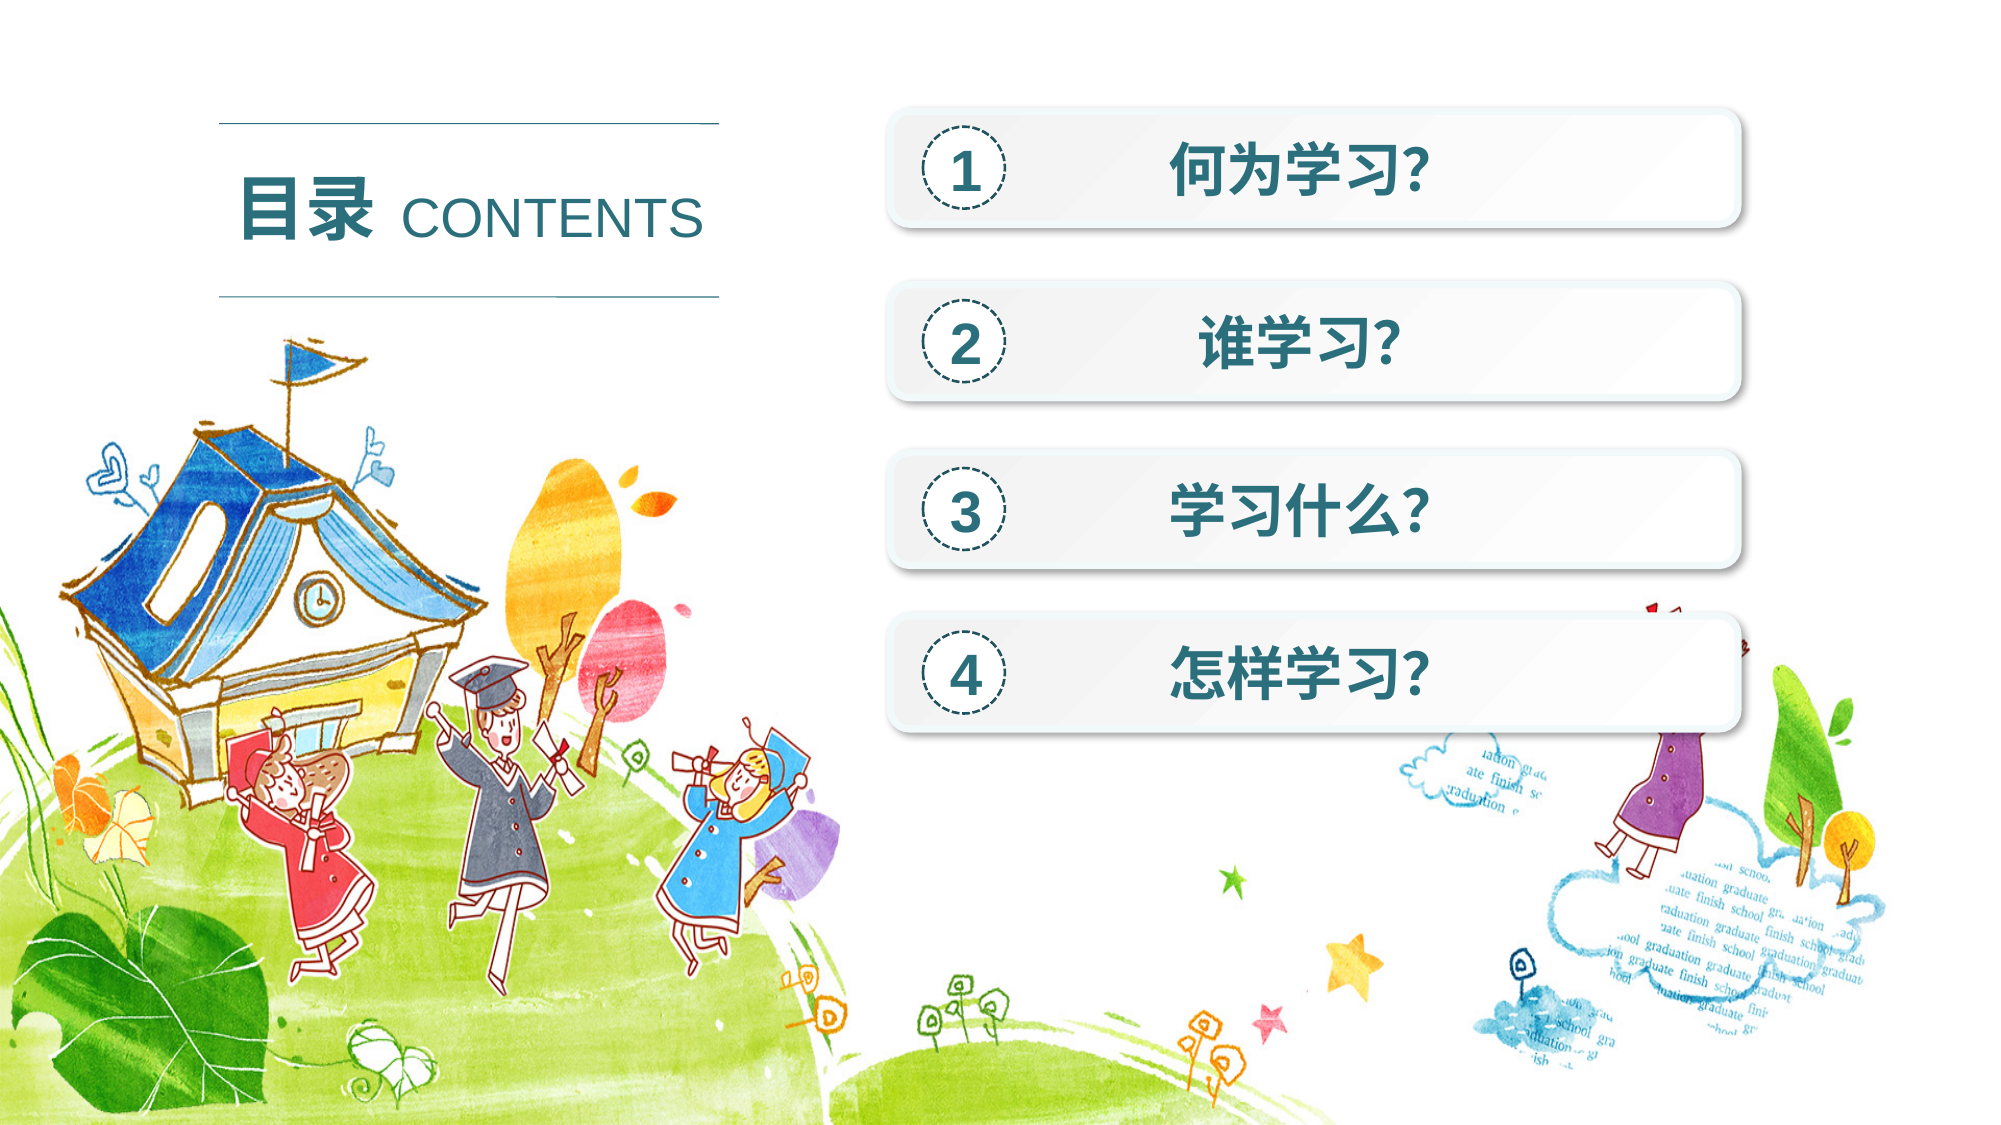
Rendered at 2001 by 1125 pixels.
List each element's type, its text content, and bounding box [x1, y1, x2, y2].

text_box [890, 452, 1738, 566]
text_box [890, 284, 1738, 398]
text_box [890, 111, 1738, 225]
picture [0, 0, 2001, 1125]
text_box CONTENTS [400, 182, 705, 249]
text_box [890, 615, 1738, 729]
text_box 目录 [234, 163, 377, 249]
